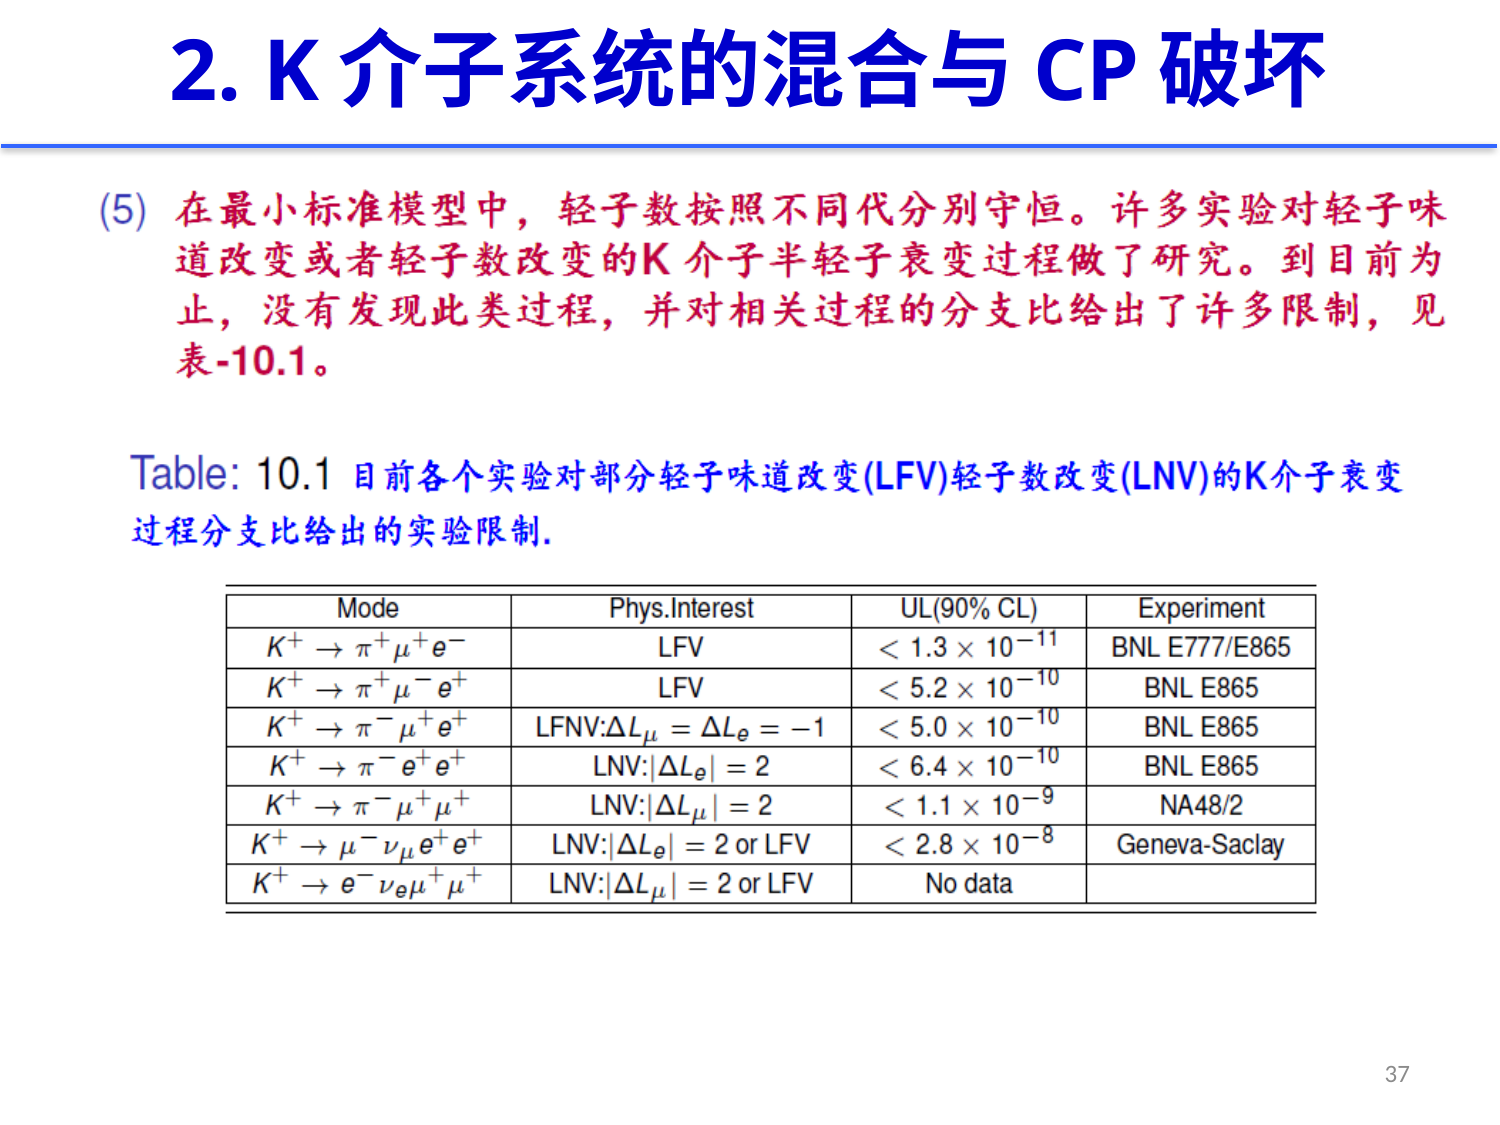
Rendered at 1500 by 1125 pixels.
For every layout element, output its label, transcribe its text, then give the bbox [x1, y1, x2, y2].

picture [75, 427, 1422, 935]
picture [71, 177, 1476, 391]
slide_number 37 [1074, 1042, 1425, 1103]
title 2. K介子系统的混合与CP破坏 [1, 8, 1496, 126]
